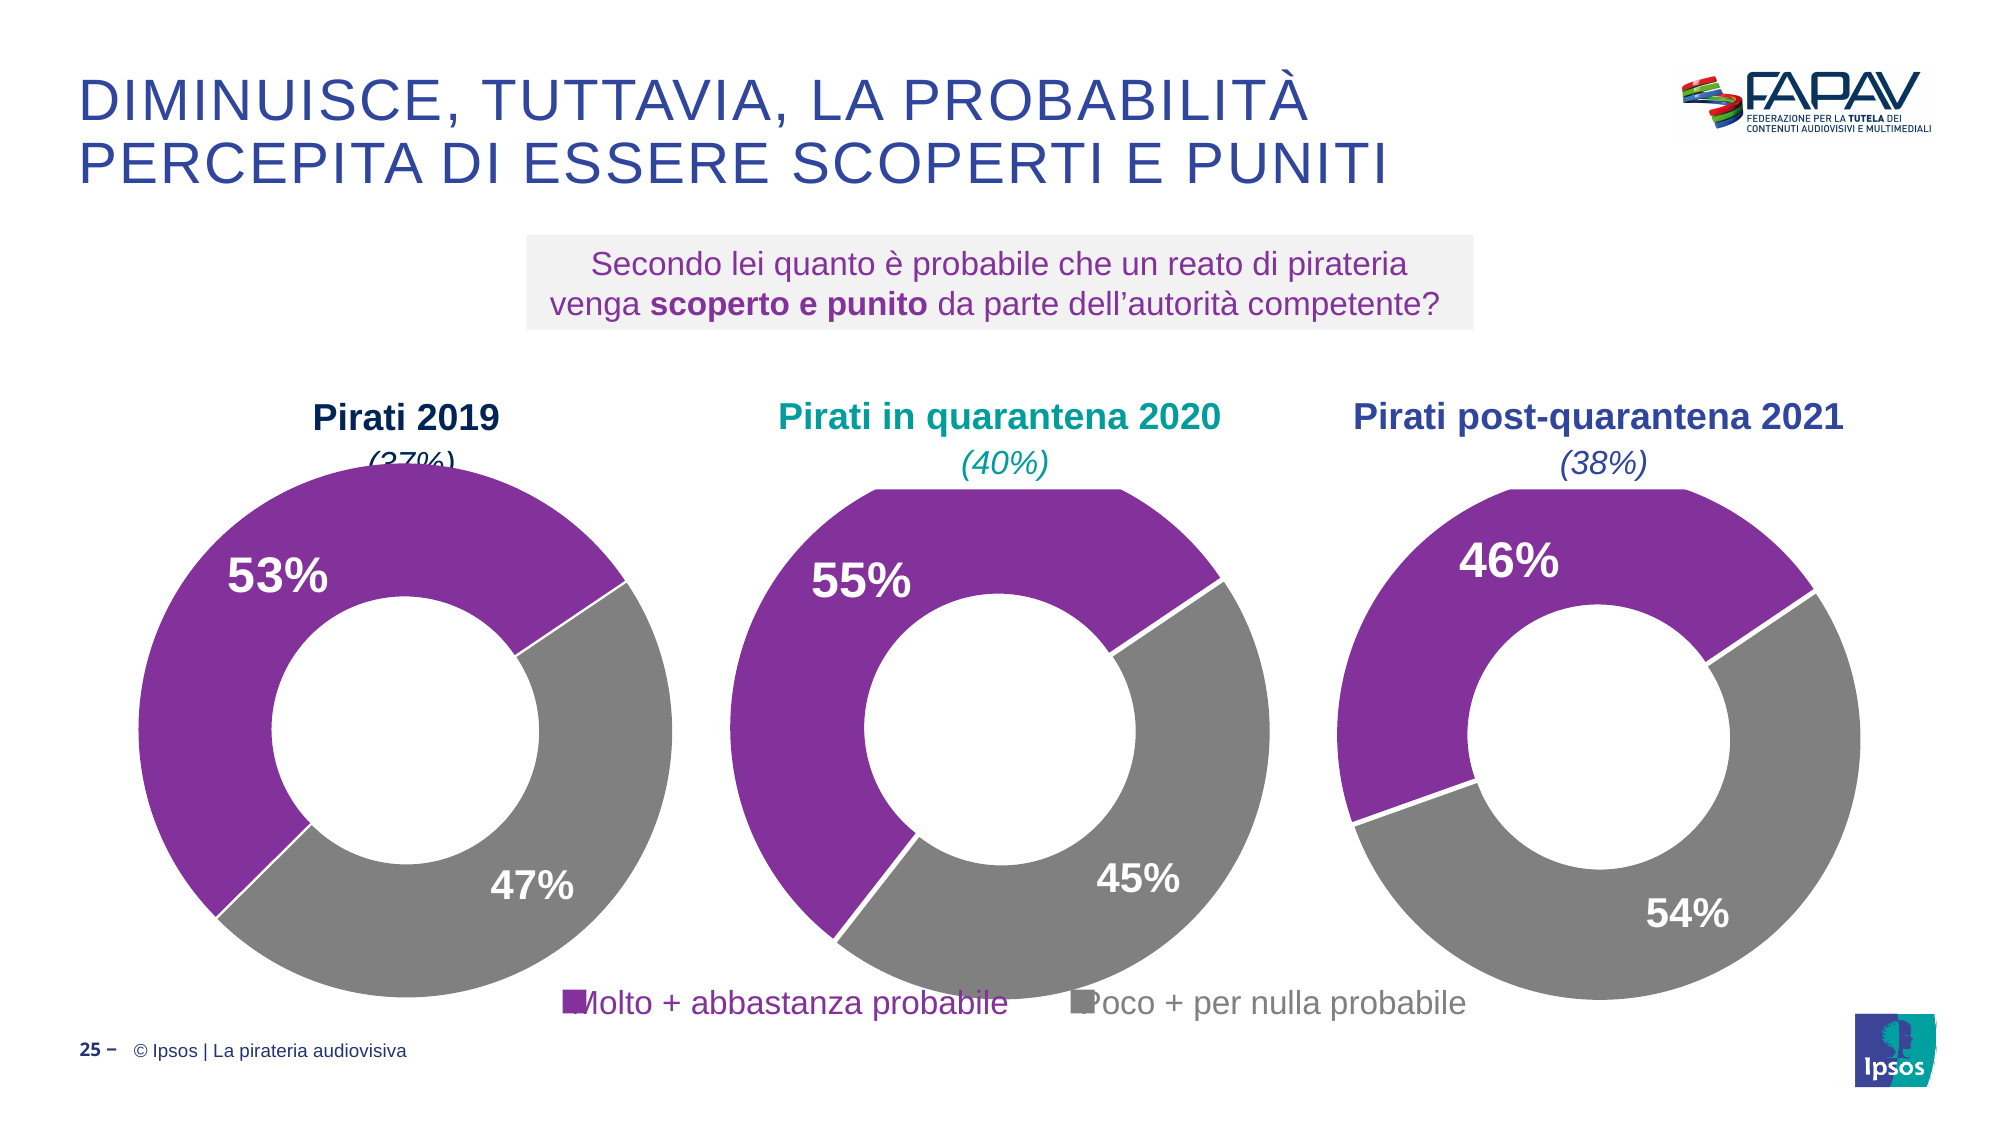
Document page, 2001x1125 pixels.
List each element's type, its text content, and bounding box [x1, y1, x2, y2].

title DIMINUISCE, TUTTAVIA, la probabilità percepita di essere scoperti e puniti [66, 62, 1644, 269]
slide_number 25 ‒ [62, 1020, 122, 1081]
picture [1678, 64, 1937, 142]
text_box Pirati post-quarantena 2021 (38%) [1329, 384, 1869, 446]
text_box Secondo lei quanto è probabile che un reato di pirateria venga scoperto e punito da parte dell’autorità competente? [526, 235, 1474, 330]
chart [66, 446, 1939, 1012]
text_box Pirati in quarantena 2020 (40%) [754, 384, 1246, 446]
text_box Pirati 2019 (37%) [184, 385, 628, 446]
picture [1854, 1012, 1937, 1088]
